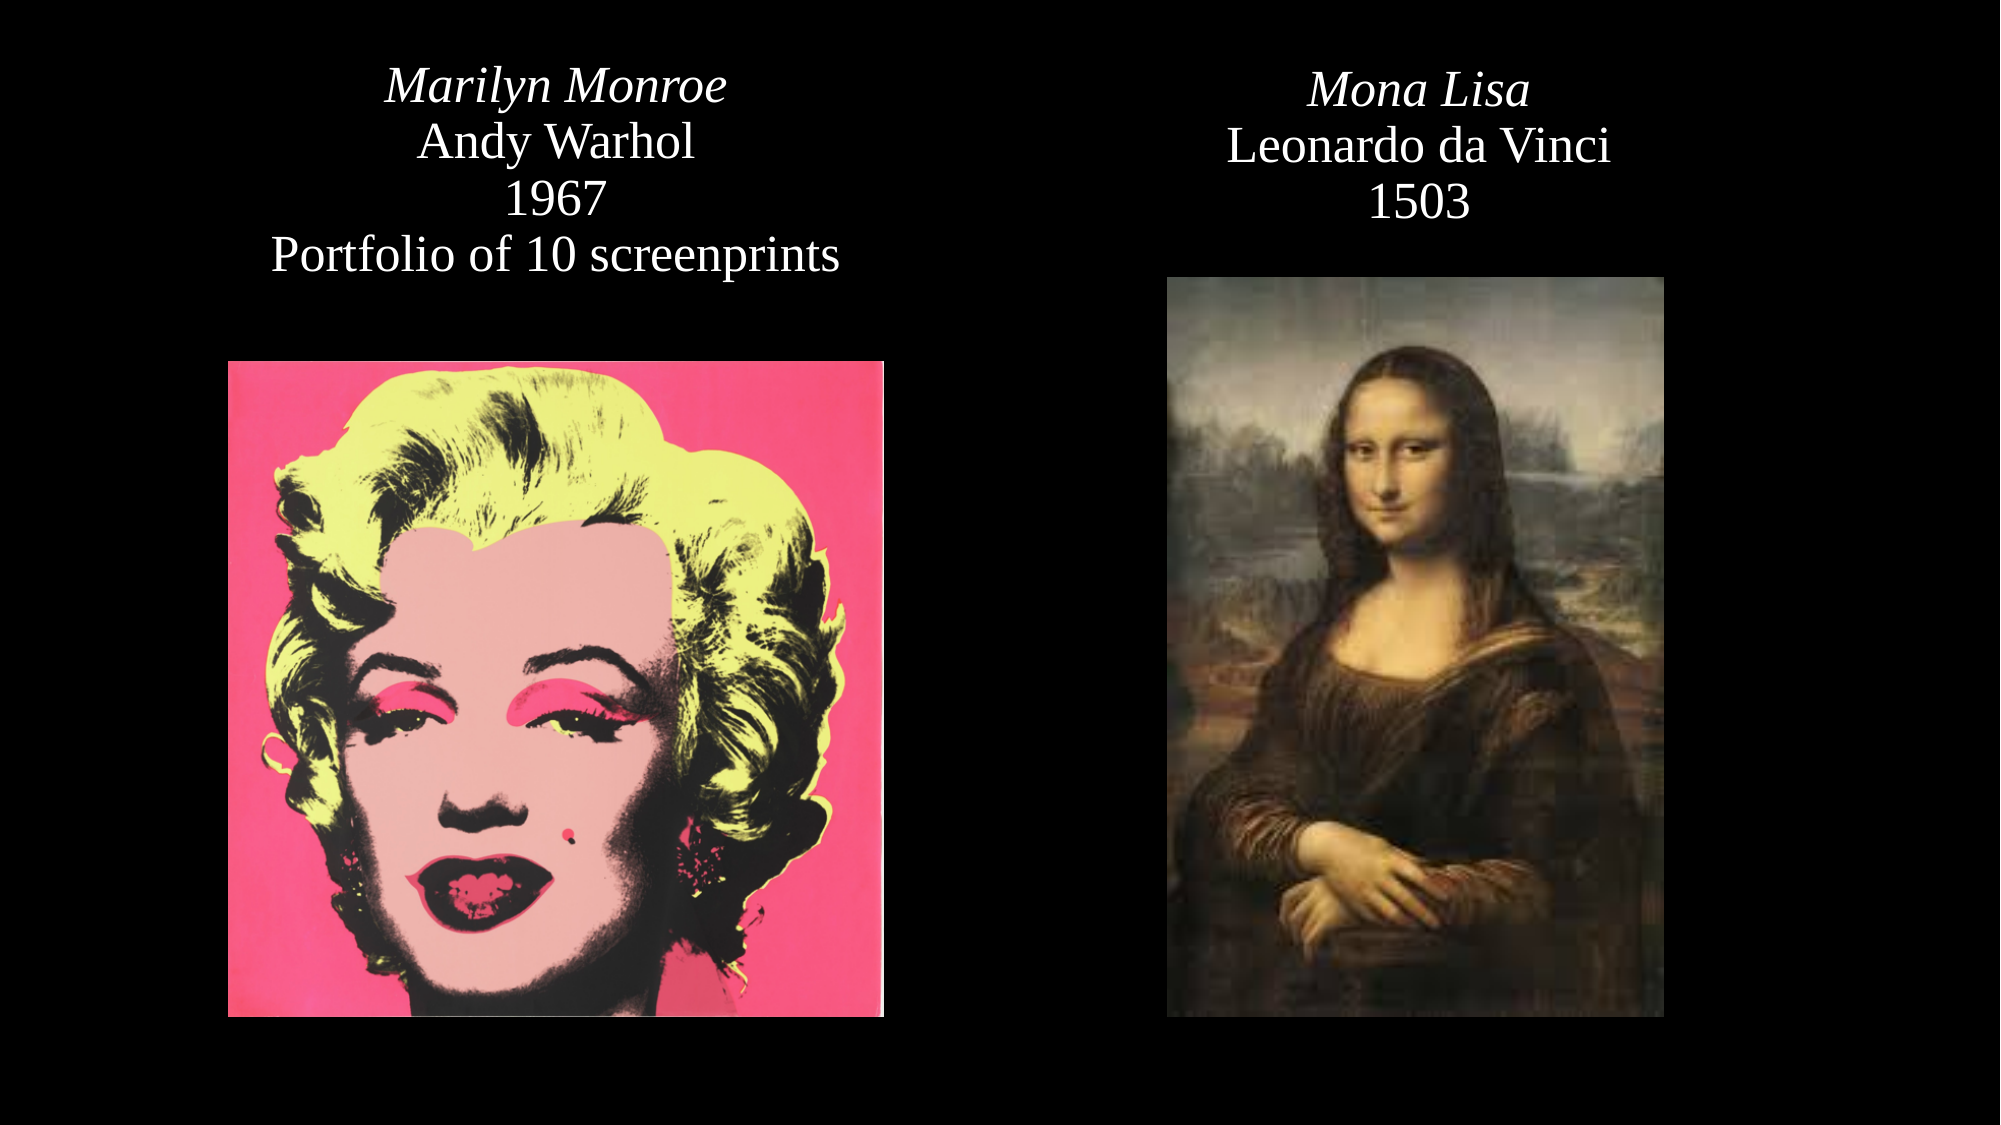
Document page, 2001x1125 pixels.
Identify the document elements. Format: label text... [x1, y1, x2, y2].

text_box Marilyn Monroe Andy Warhol 1967 Portfolio of 10 screenprints [201, 44, 910, 296]
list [1167, 277, 1664, 1017]
picture [228, 361, 884, 1017]
title Mona Lisa Leonardo da Vinci 1503 [1174, 44, 1664, 247]
